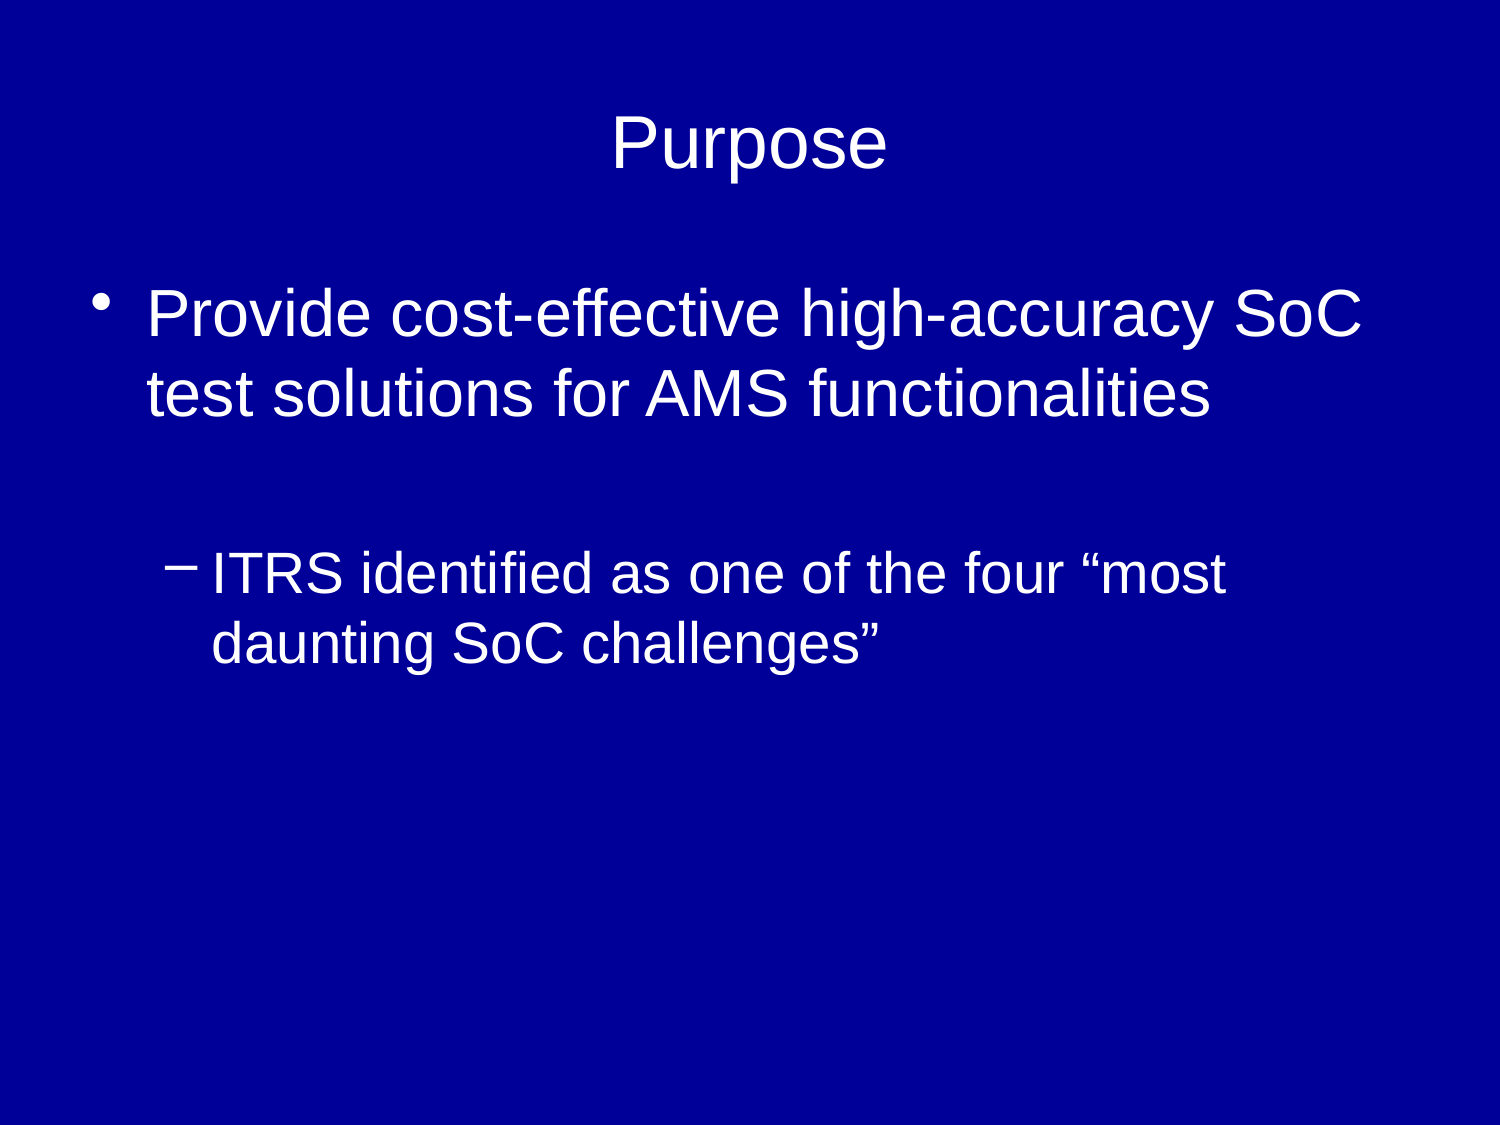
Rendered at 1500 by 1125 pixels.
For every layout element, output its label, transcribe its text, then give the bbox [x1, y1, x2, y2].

list Provide cost-effective high-accuracy SoC test solutions for AMS functionalities ITRS identified as one of the four “most daunting SoC challenges” [75, 262, 1425, 1005]
title Purpose [75, 45, 1425, 233]
